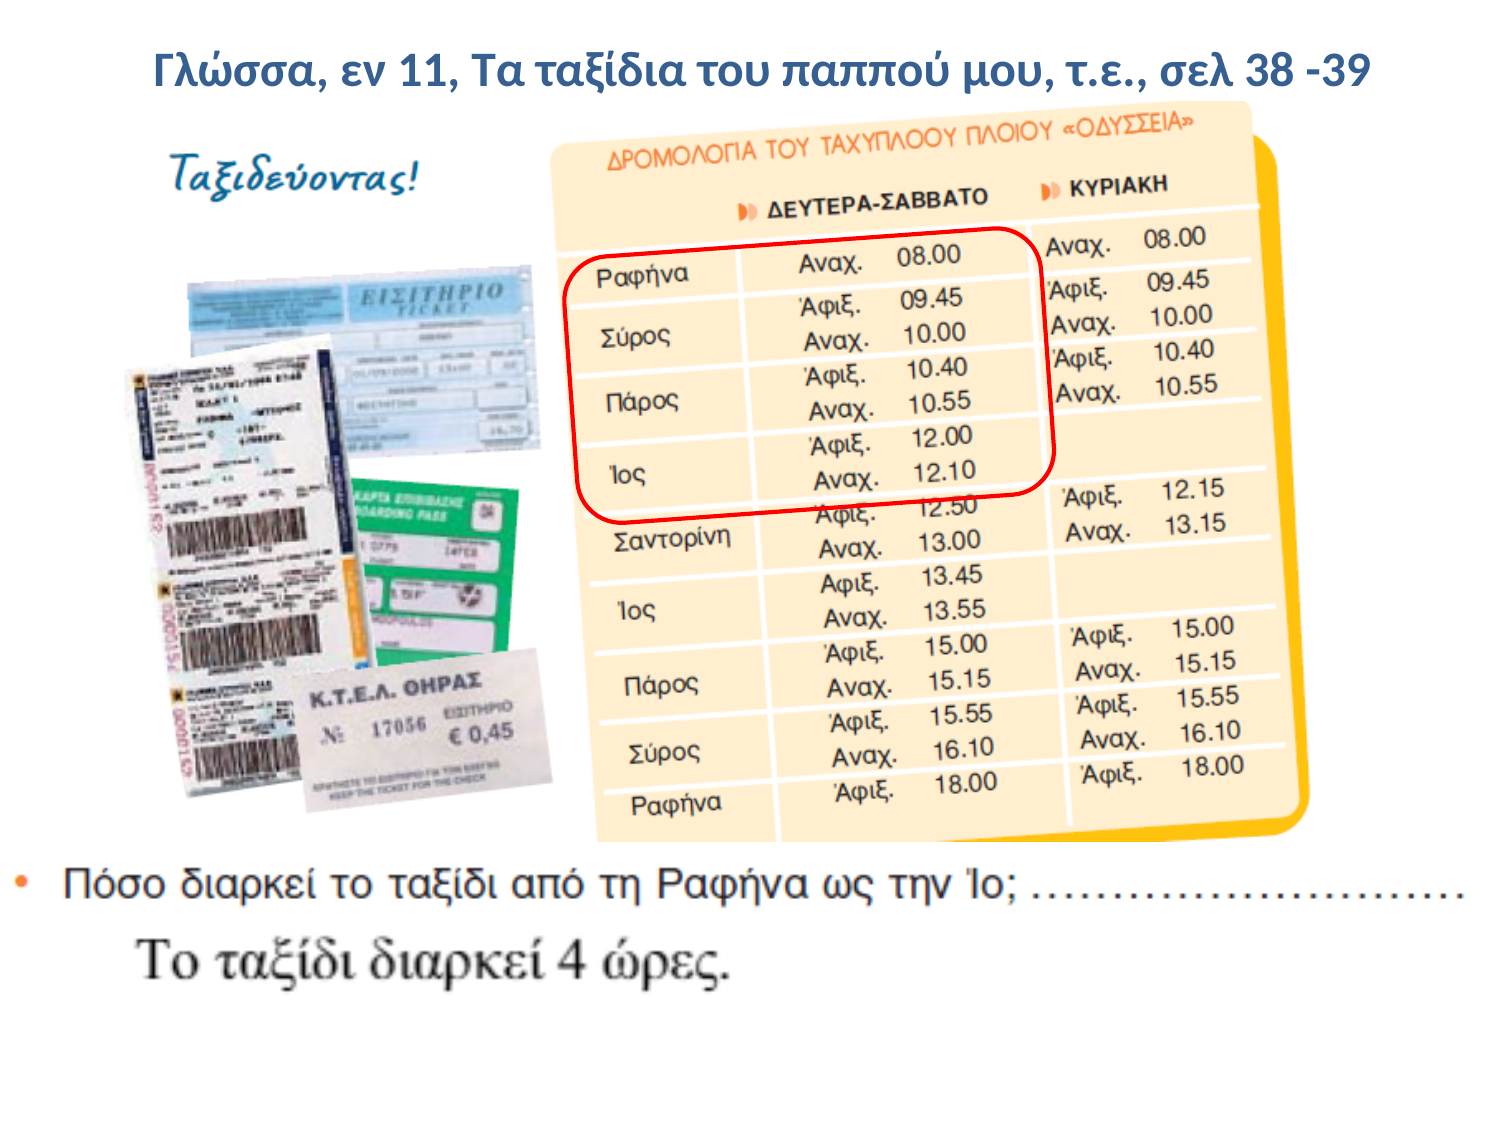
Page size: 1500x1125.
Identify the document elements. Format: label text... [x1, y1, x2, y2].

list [123, 101, 1318, 842]
text_box Γλώσσα, εν 11, Τα ταξίδια του παππού μου, τ.ε., σελ 38 -39 [43, 8, 1483, 126]
picture [0, 857, 1483, 1010]
